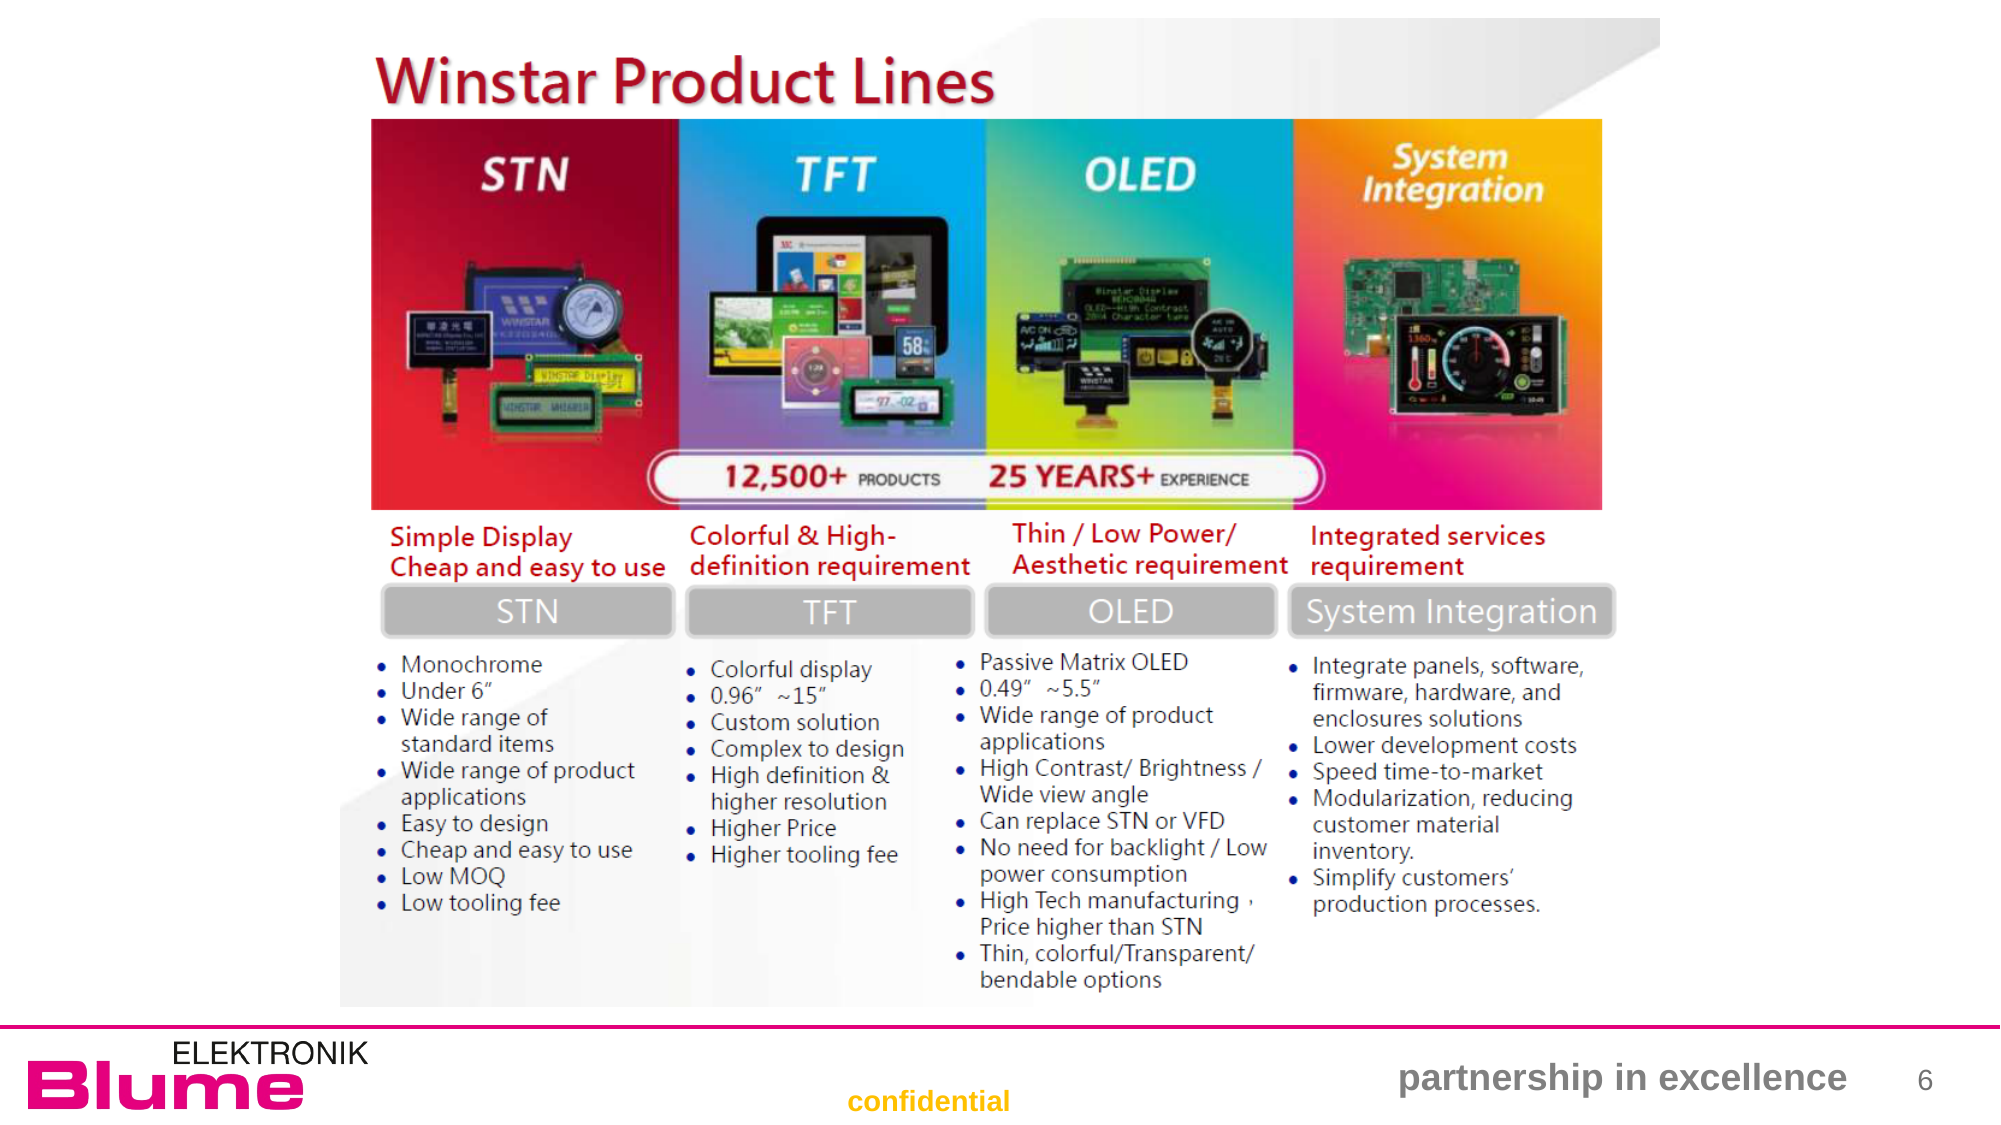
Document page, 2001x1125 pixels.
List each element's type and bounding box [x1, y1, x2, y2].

picture [28, 1041, 368, 1110]
picture [340, 18, 1660, 1008]
